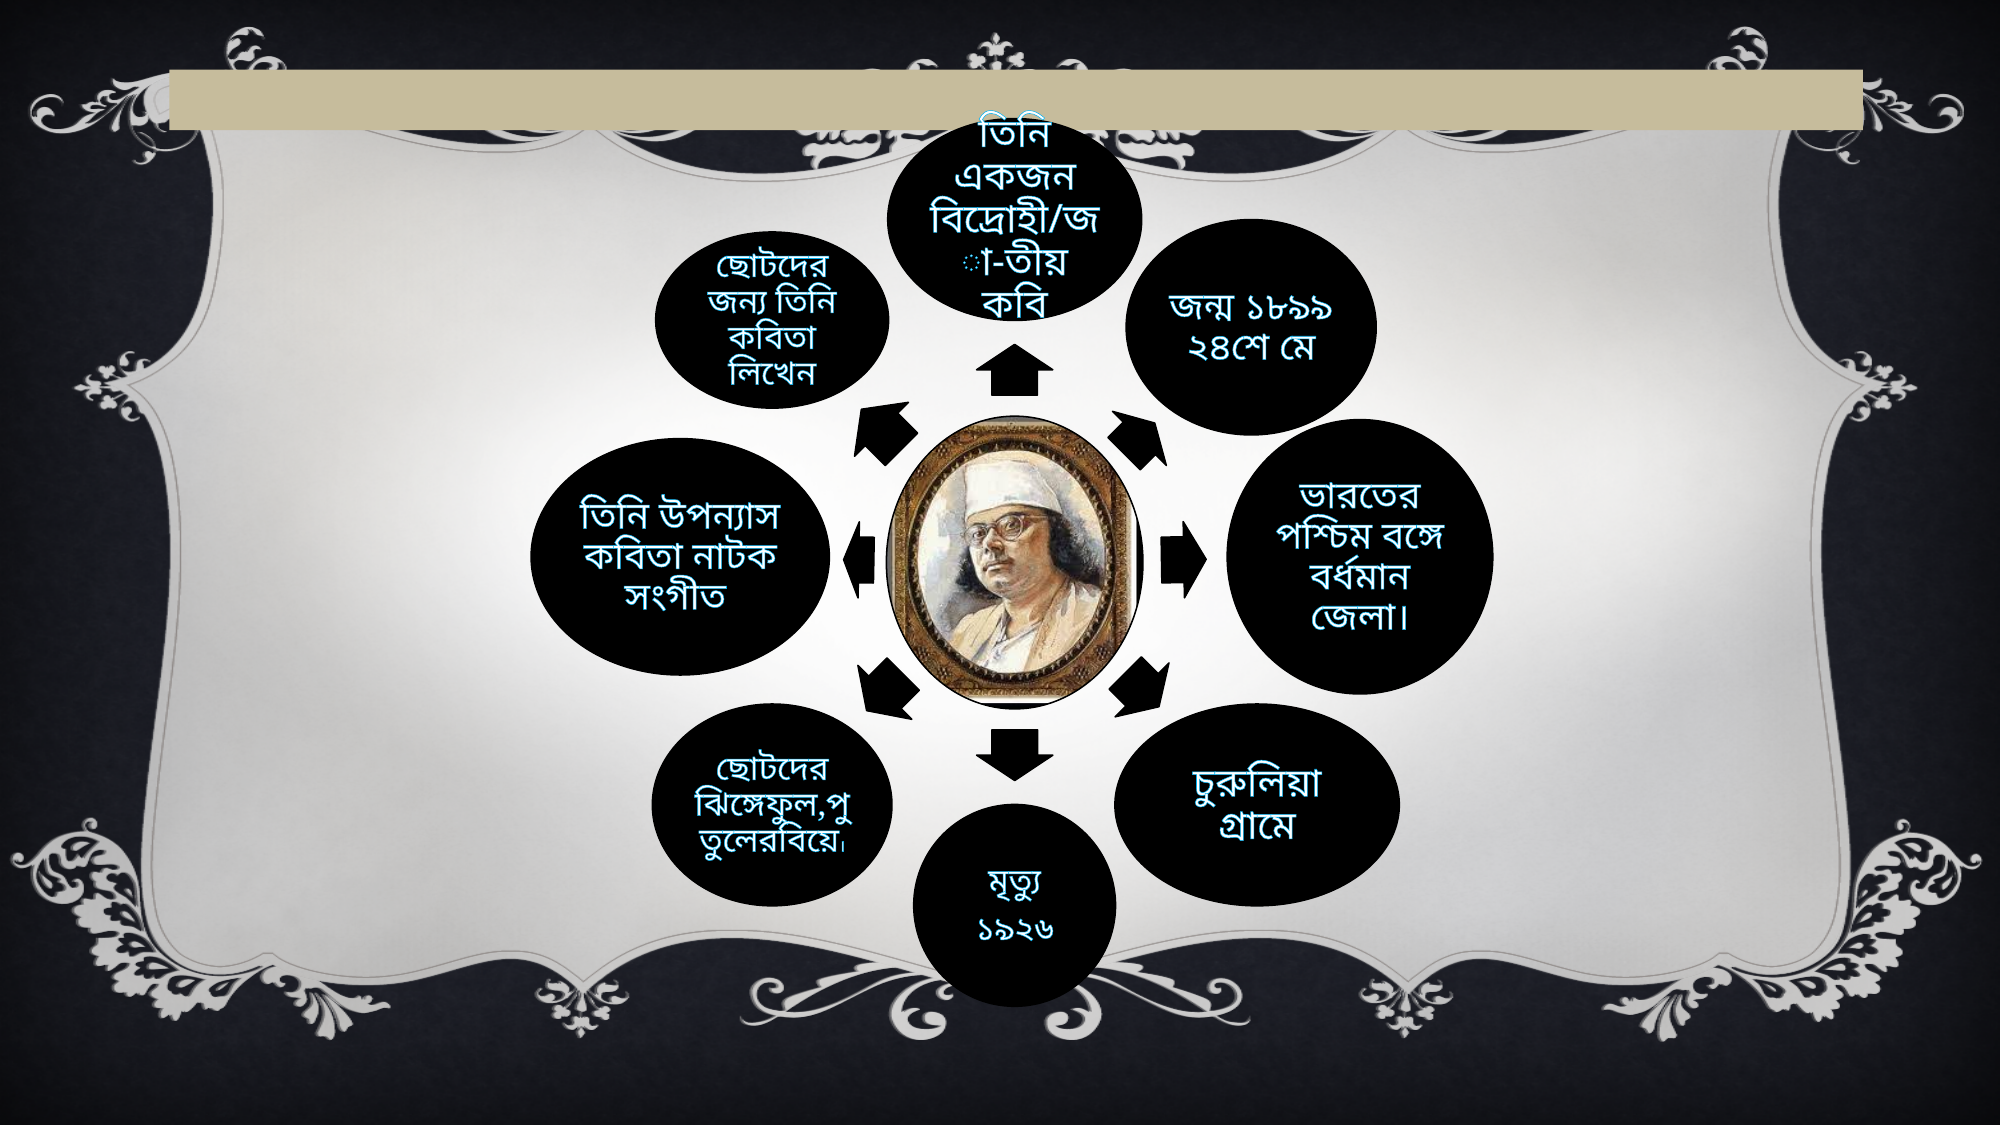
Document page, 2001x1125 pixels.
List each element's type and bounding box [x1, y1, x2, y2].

picture [0, 0, 2000, 1125]
text_box [169, 69, 1863, 131]
text_box [243, 117, 1770, 1008]
